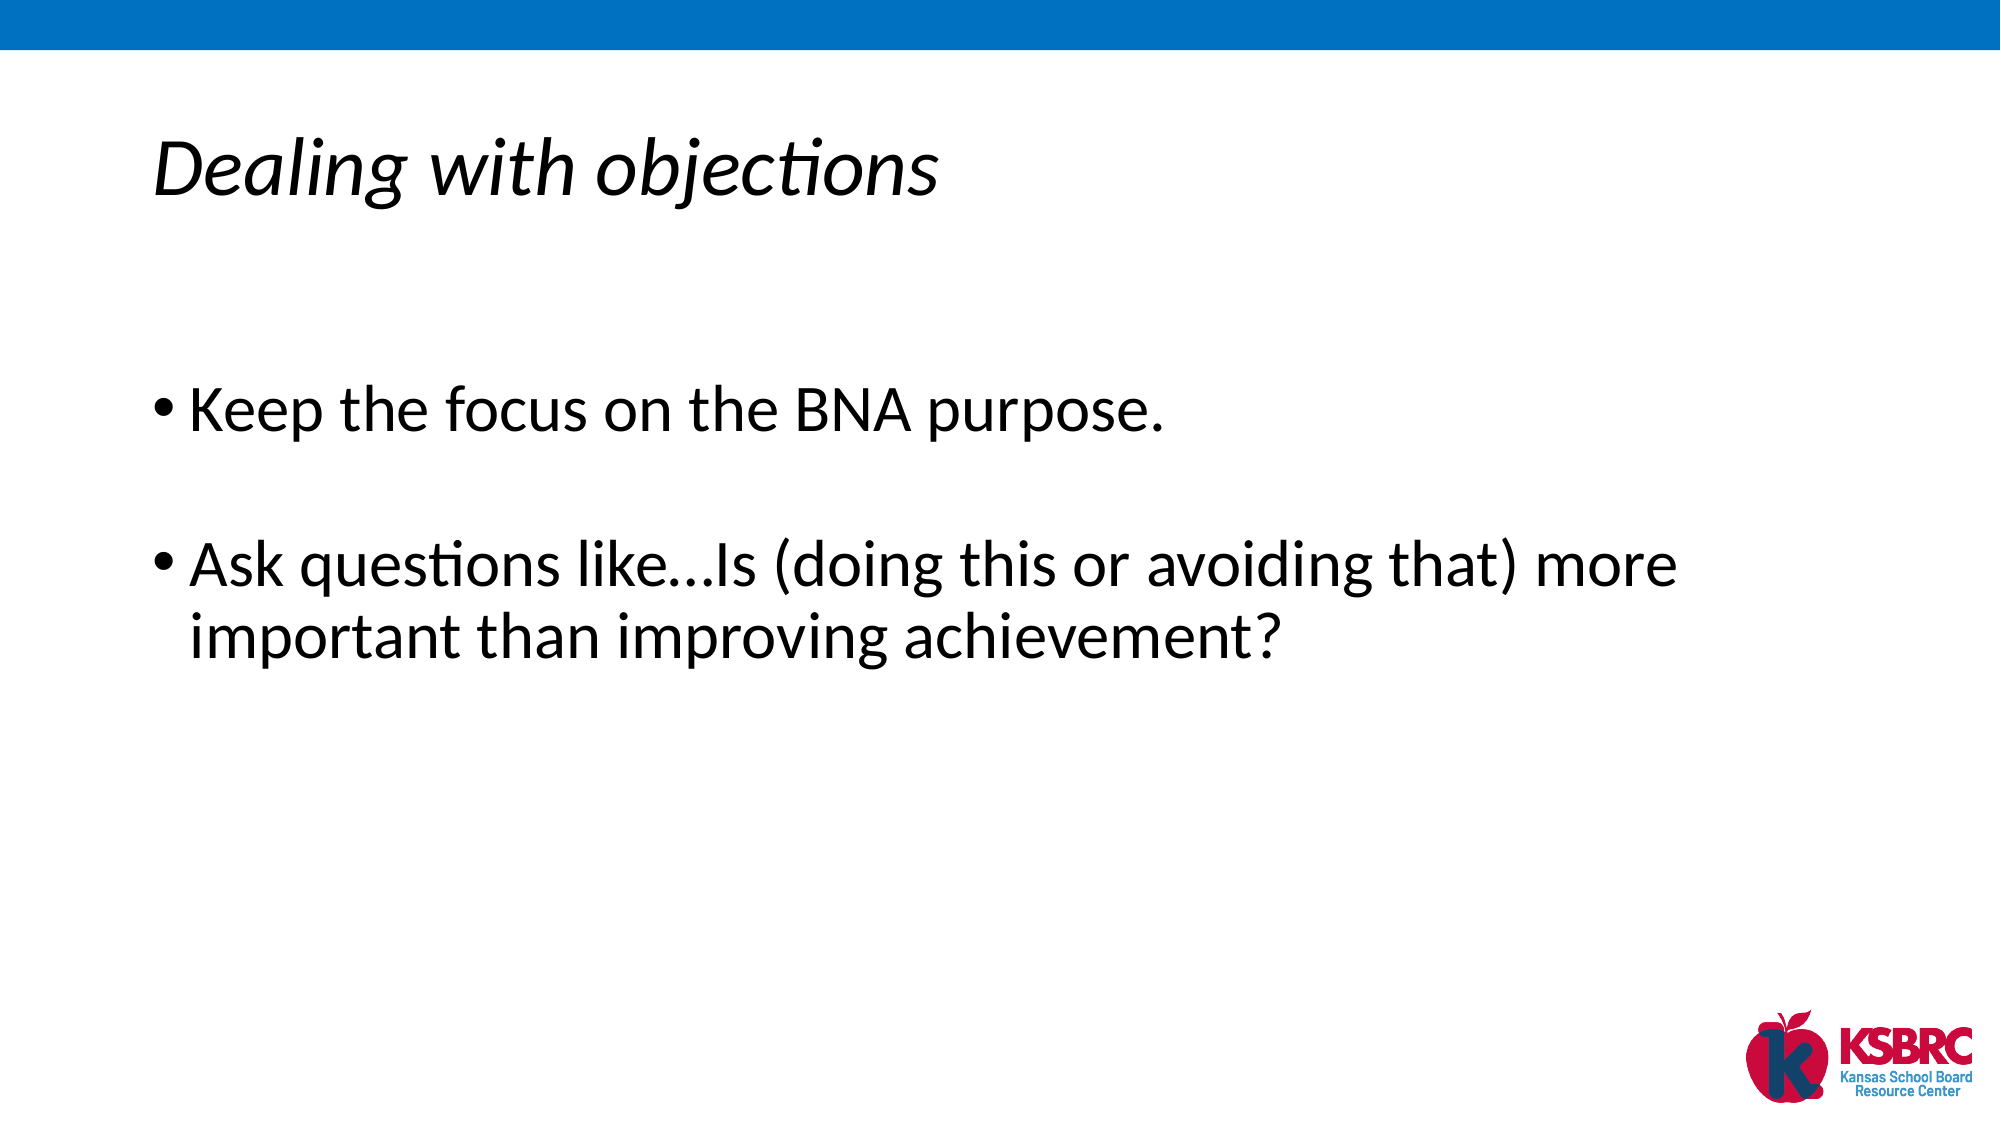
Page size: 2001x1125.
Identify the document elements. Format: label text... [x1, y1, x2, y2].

list Keep the focus on the BNA purpose. Ask questions like…Is (doing this or avoiding that) more important than improving achievement? [137, 366, 1863, 1002]
picture [1746, 1009, 1972, 1103]
title Dealing with objections [137, 59, 1863, 278]
